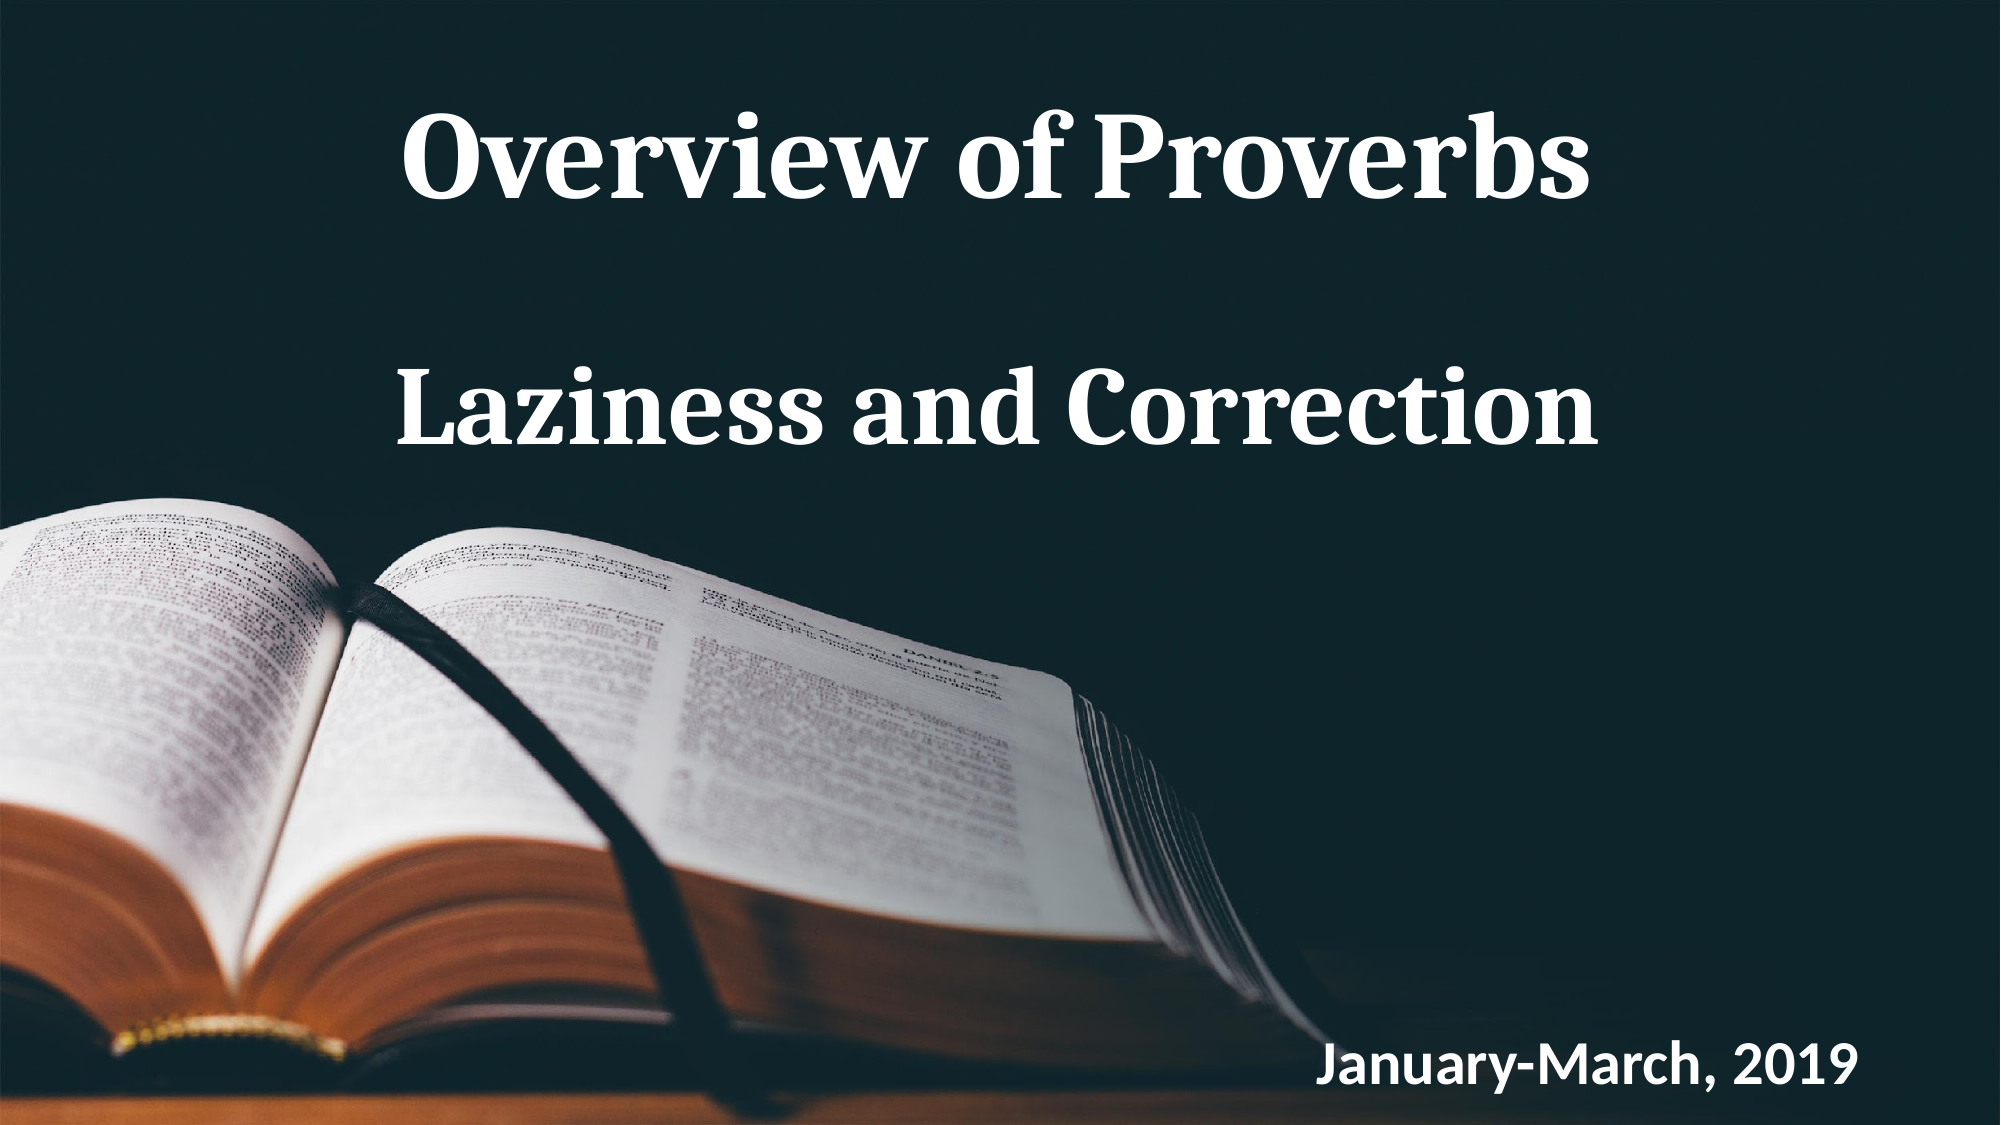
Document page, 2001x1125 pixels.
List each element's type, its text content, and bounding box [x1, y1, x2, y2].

title Overview of Proverbs Laziness and Correction [60, 50, 1936, 509]
picture [0, 0, 2000, 1125]
subtitle January-March, 2019 [1215, 1002, 1962, 1125]
